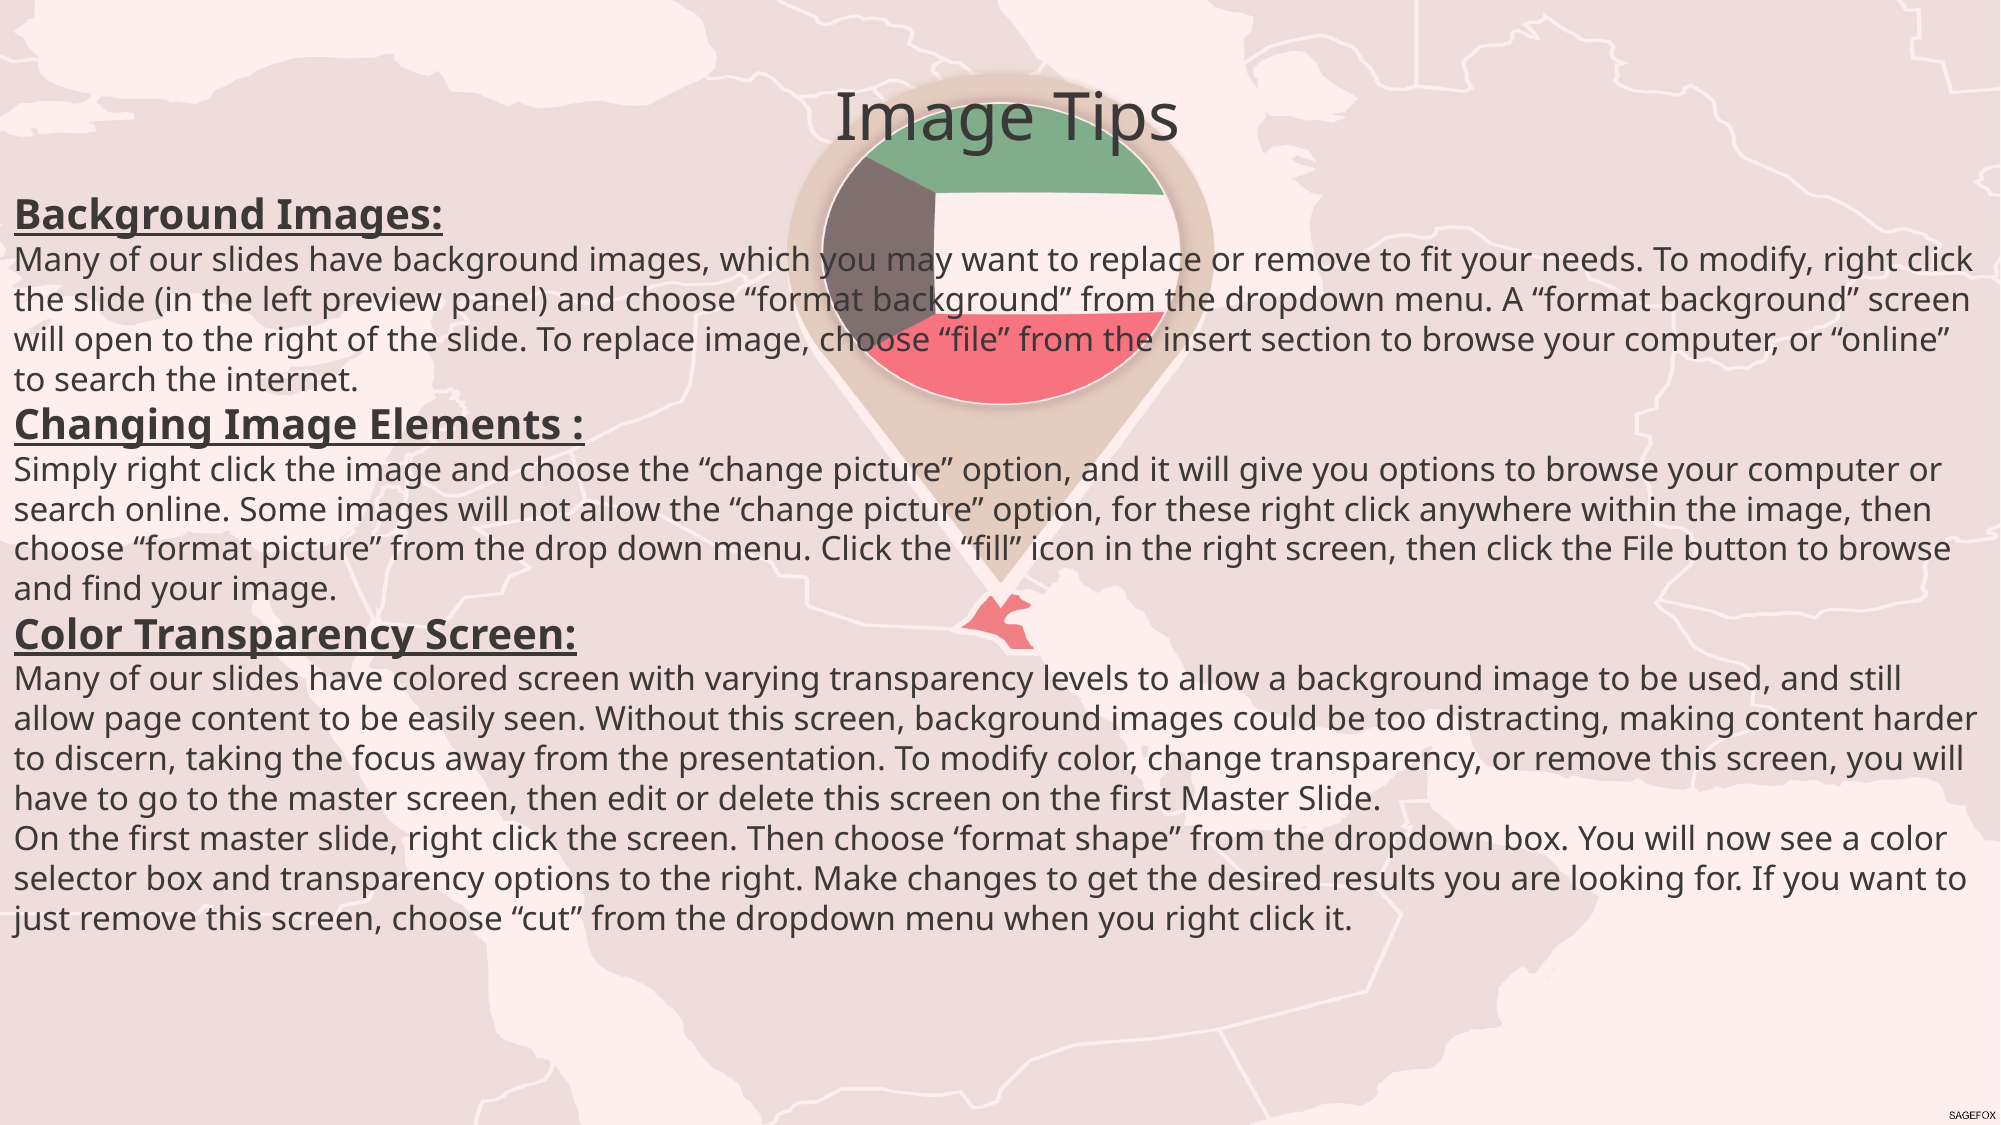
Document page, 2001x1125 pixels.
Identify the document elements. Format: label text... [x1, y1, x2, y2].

title Image Tips [597, 59, 1420, 177]
text_box Background Images: Many of our slides have background images, which you may want to replace or remove to fit your needs. To modify, right click the slide (in the left preview panel) and choose “format background” from the dropdown menu. A “format background” screen will open to the right of the slide. To replace image, choose “file” from the insert section to browse your computer, or “online” to search the internet. Changing Image Elements : Simply right click the image and choose the “change picture” option, and it will give you options to browse your computer or search online. Some images will not allow the “change picture” option, for these right click anywhere within the image, then choose “format picture” from the drop down menu. Click the “fill” icon in the right screen, then click the File button to browse and find your image. Color Transparency Screen: Many of our slides have colored screen with varying transparency levels to allow a background image to be used, and still allow page content to be easily seen. Without this screen, background images could be too distracting, making content harder to discern, taking the focus away from the presentation. To modify color, change transparency, or remove this screen, you will have to go to the master screen, then edit or delete this screen on the first Master Slide. On the first master slide, right click the screen. Then choose ‘format shape” from the dropdown box. You will now see a color selector box and transparency options to the right. Make changes to get the desired results you are looking for. If you want to just remove this screen, choose “cut” from the dropdown menu when you right click it. [0, 0, 2000, 1125]
